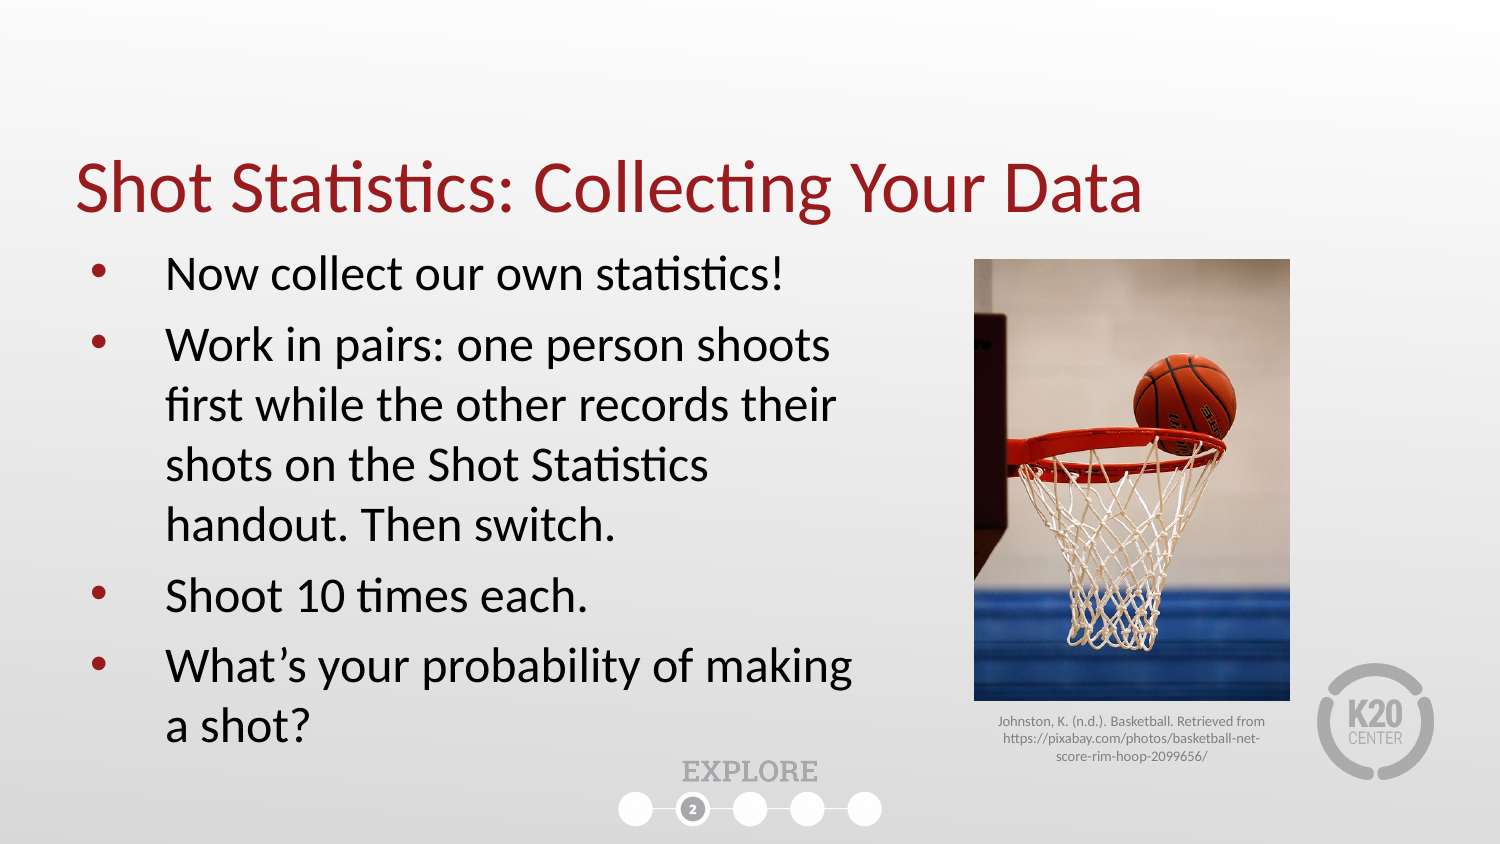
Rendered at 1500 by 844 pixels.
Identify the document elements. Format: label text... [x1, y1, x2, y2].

text_box Johnston, K. (n.d.). Basketball. Retrieved from https://pixabay.com/photos/basketball-net-score-rim-hoop-2099656/ [974, 707, 1290, 772]
picture [1300, 646, 1451, 797]
title Shot Statistics: Collecting Your Data [75, 86, 1425, 228]
list Now collect our own statistics! Work in pairs: one person shoots first while the other records their shots on the Shot Statistics handout. Then switch. Shoot 10 times each. What’s your probability of making a shot? [75, 233, 903, 647]
picture [535, 713, 965, 844]
picture [973, 259, 1290, 702]
